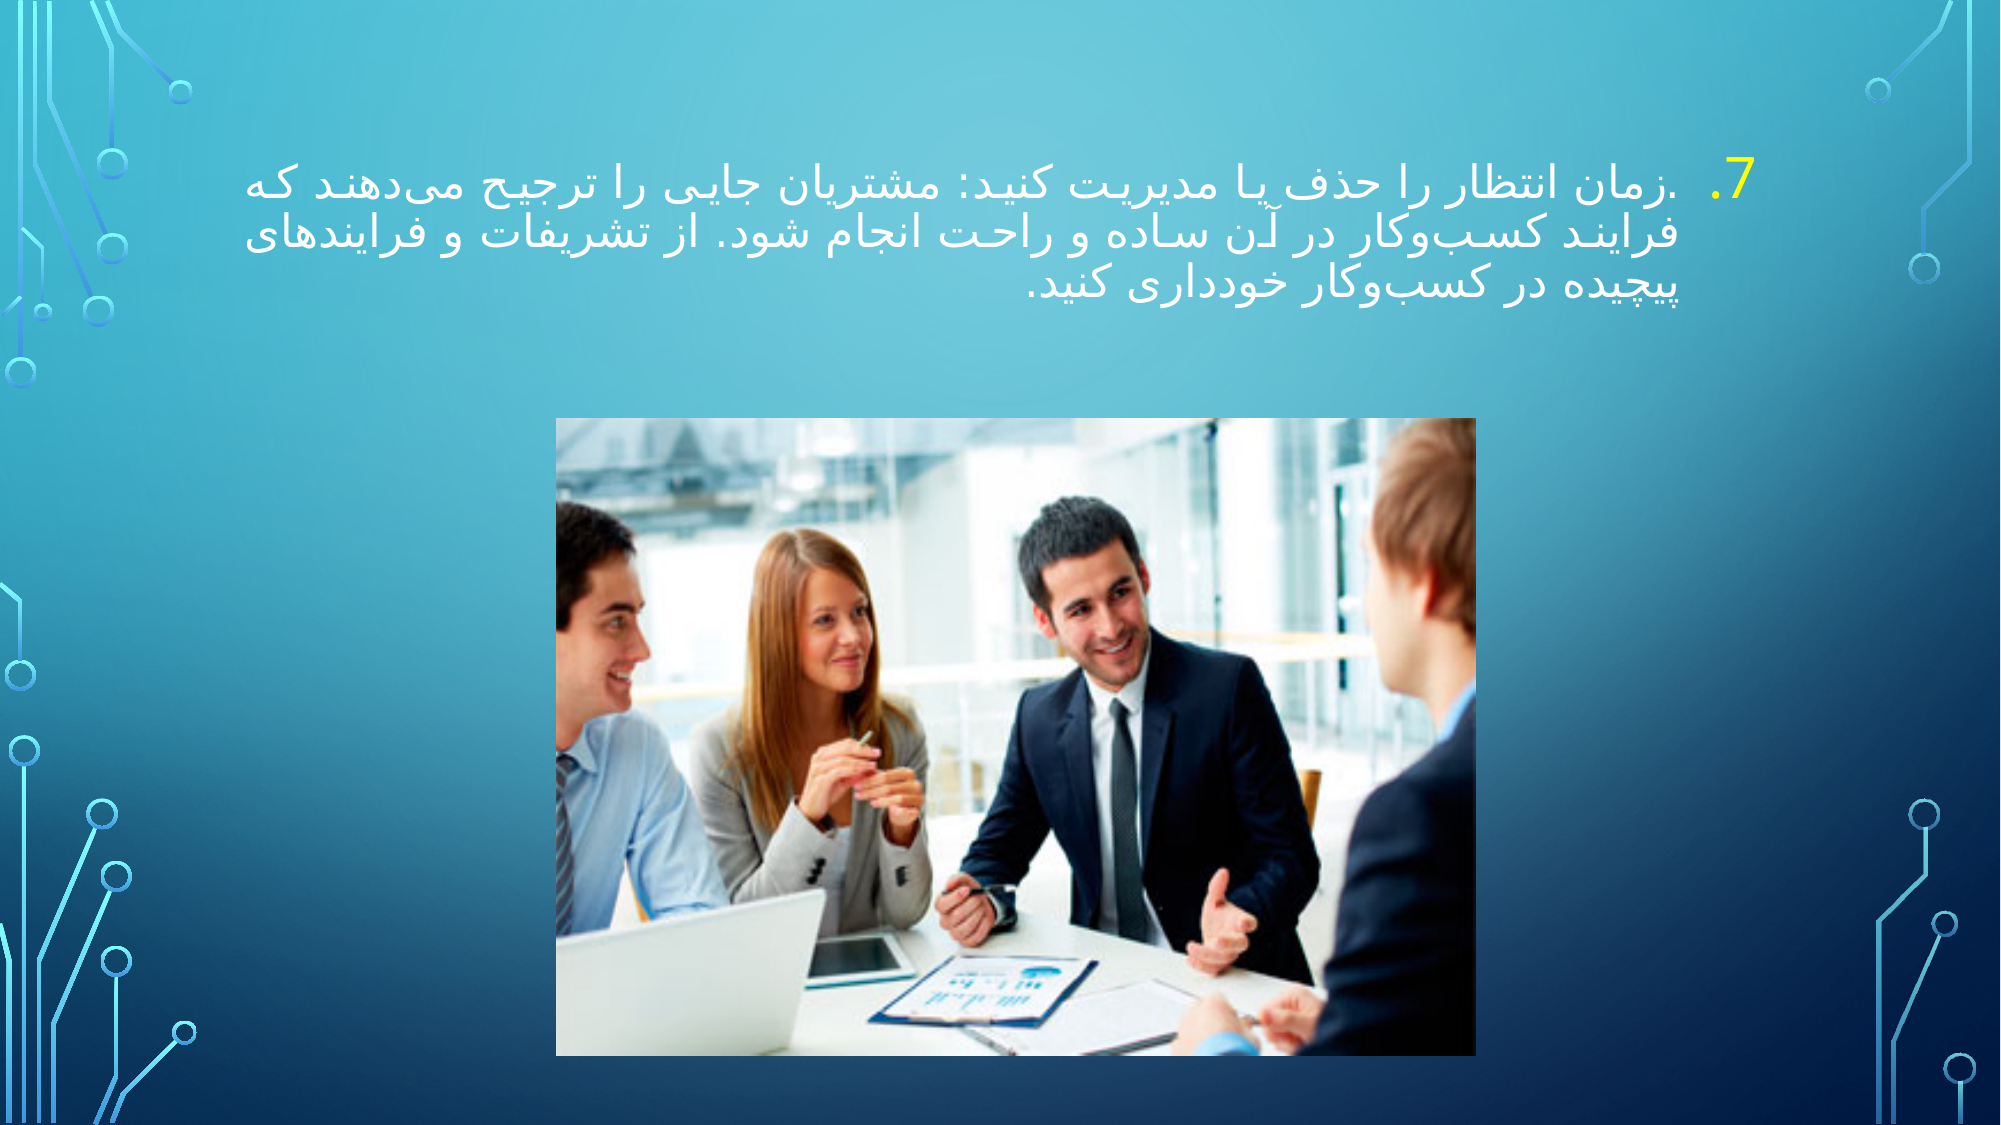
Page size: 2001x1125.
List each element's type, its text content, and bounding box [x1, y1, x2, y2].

picture [556, 418, 1476, 1056]
title .زمان انتظار را حذف یا مدیریت کنید: مشتریان جایی را ترجیح می‌دهند که فرایند کسب‌وکار در آن ساده و راحت انجام شود. از تشریفات و فرایندهای پیچیده در کسب‌وکار خودداری کنید. [229, 103, 1771, 363]
